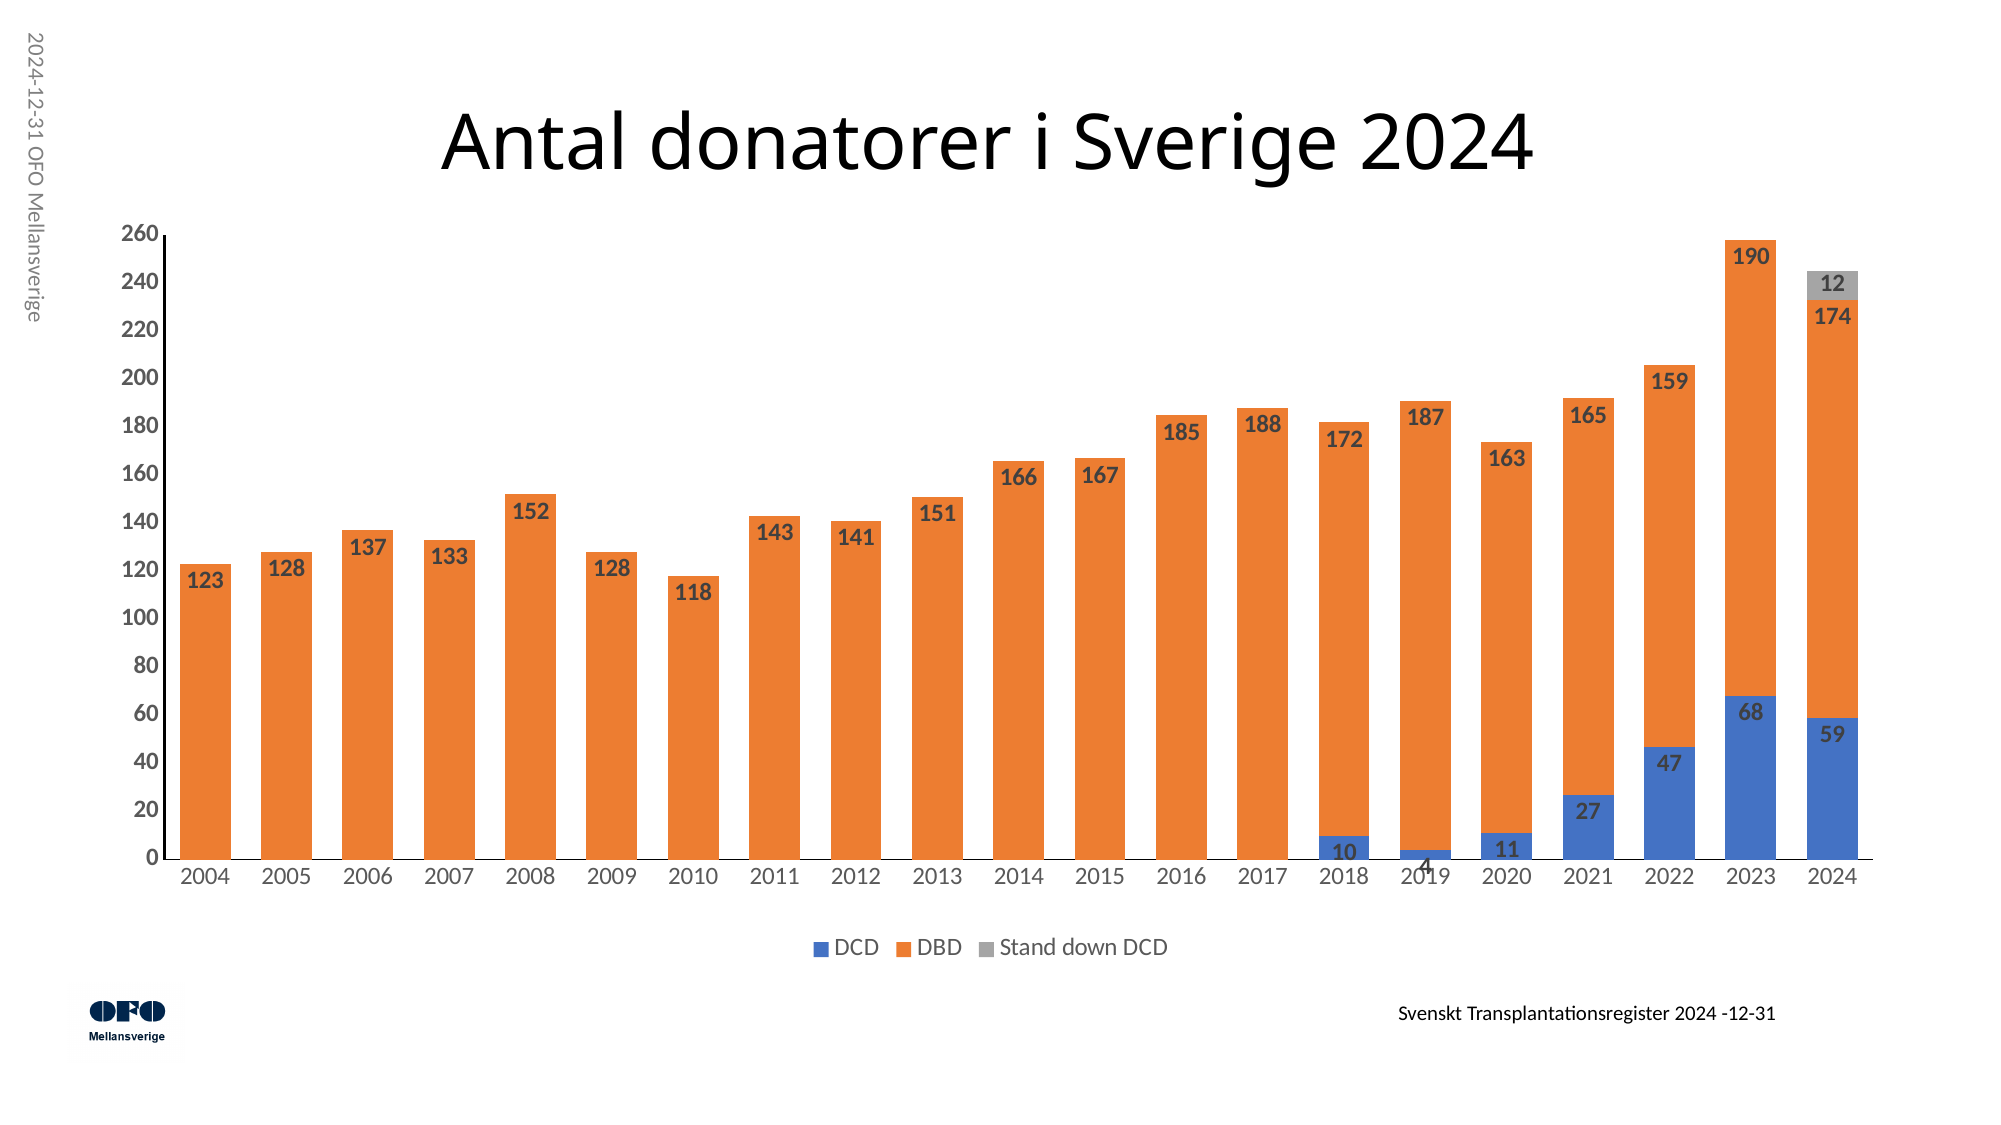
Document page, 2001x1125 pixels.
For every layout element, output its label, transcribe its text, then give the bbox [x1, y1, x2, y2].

text_box Svenskt Transplantationsregister 2024 -12-31 [1383, 995, 1919, 1050]
chart [92, 211, 1896, 969]
footer 2024-12-31 OFO Mellansverige [7, 17, 68, 693]
title Antal donatorer i Sverige 2024 [186, 82, 1811, 194]
picture [67, 982, 185, 1064]
